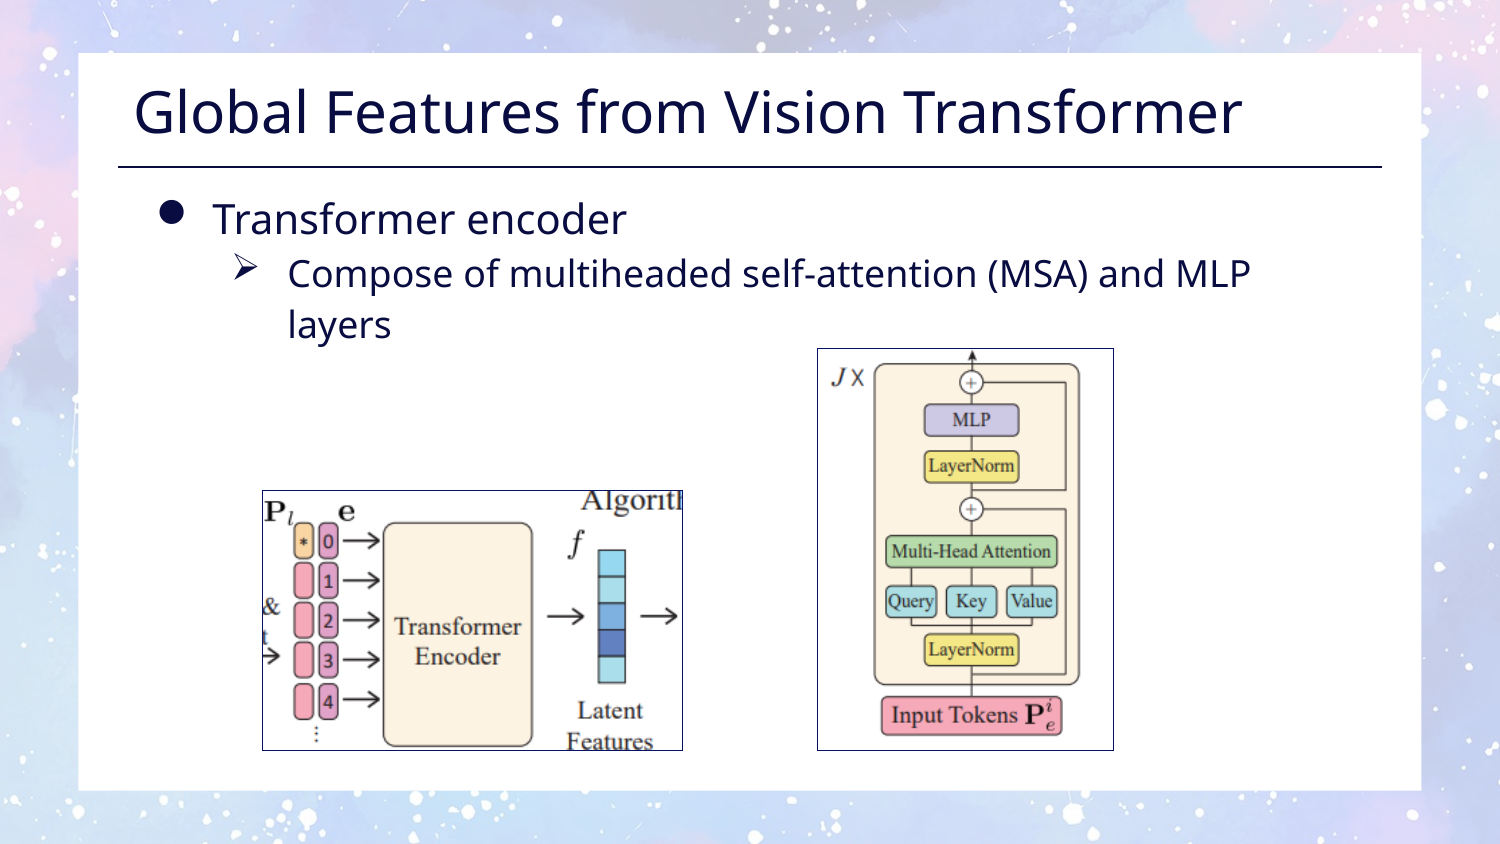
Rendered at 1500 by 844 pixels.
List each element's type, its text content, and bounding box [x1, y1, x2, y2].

picture [817, 348, 1114, 751]
list Transformer encoder Compose of multiheaded self-attention (MSA) and MLP layers [118, 177, 1382, 756]
title Global Features from Vision Transformer [118, 63, 1382, 156]
picture [262, 490, 683, 751]
